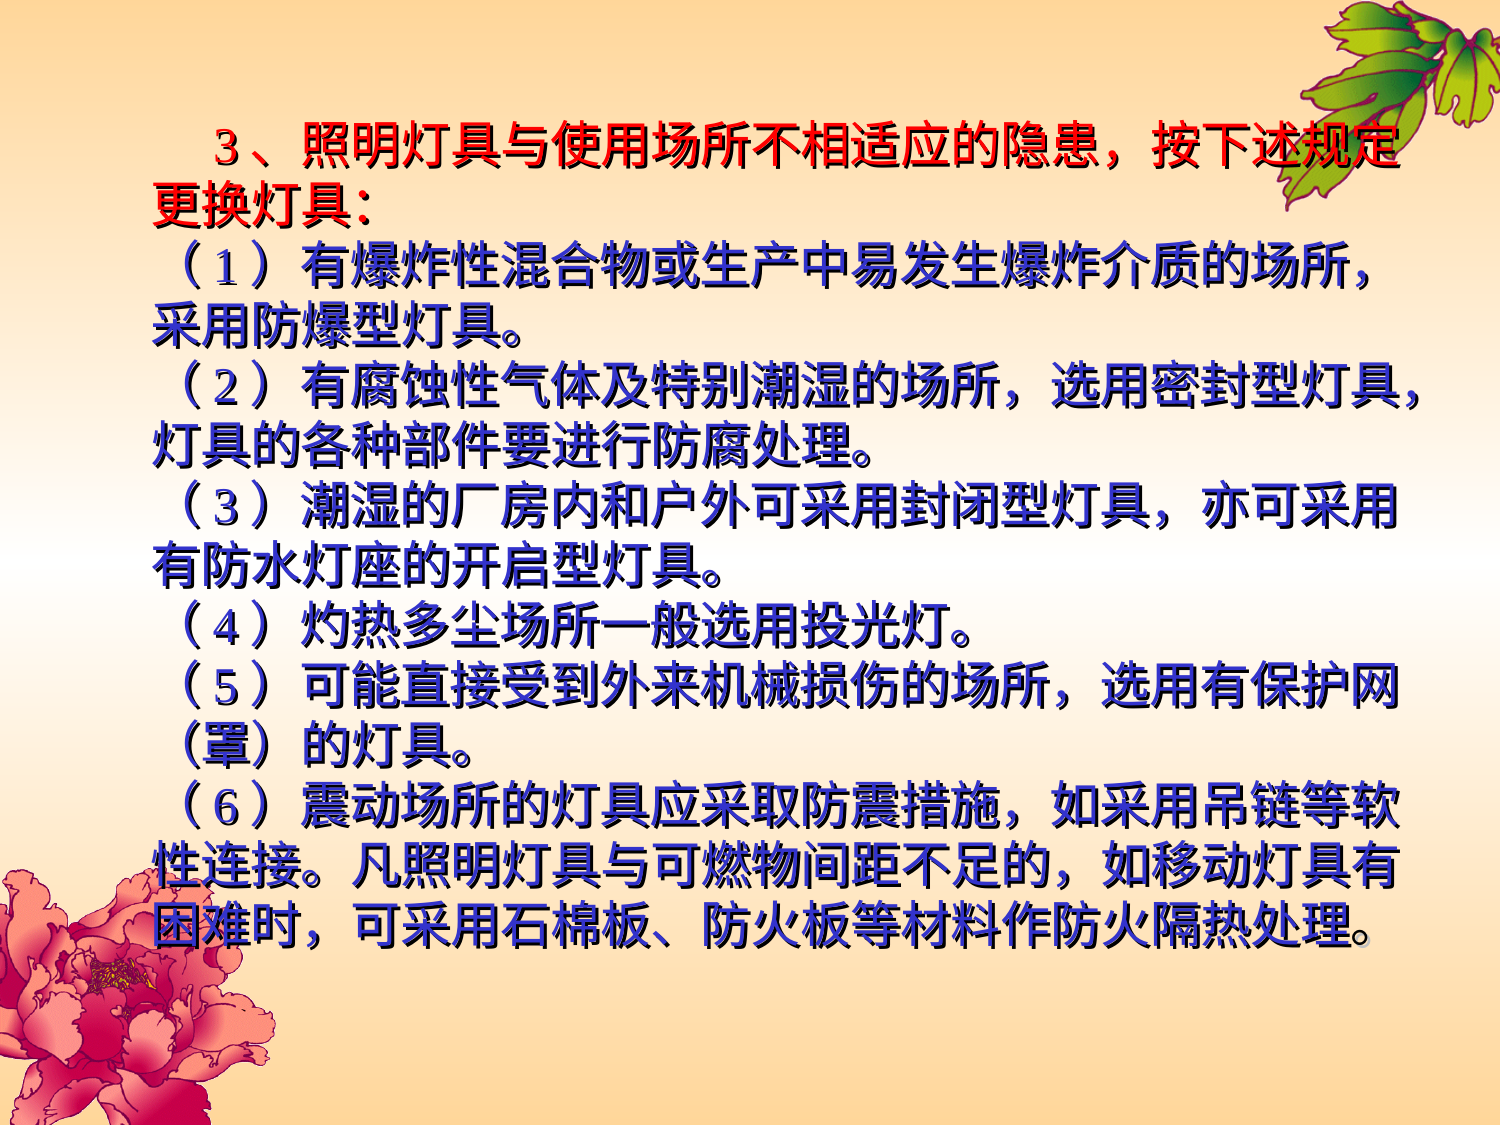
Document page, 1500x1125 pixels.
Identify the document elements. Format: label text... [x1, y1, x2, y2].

picture [0, 860, 278, 1125]
title 3、照明灯具与使用场所不相适应的隐患，按下述规定更换灯具： （1）有爆炸性混合物或生产中易发生爆炸介质的场所，采用防爆型灯具。 （2）有腐蚀性气体及特别潮湿的场所，选用密封型灯具，灯具的各种部件要进行防腐处理。 （3）潮湿的厂房内和户外可采用封闭型灯具，亦可采用有防水灯座的开启型灯具。 （4）灼热多尘场所一般选用投光灯。 （5）可能直接受到外来机械损伤的场所，选用有保护网（罩）的灯具。 （6）震动场所的灯具应采取防震措施，如采用吊链等软性连接。凡照明灯具与可燃物间距不足的，如移动灯具有困难时，可采用石棉板、防火板等材料作防火隔热处理。 [135, 397, 1435, 669]
picture [1275, 0, 1500, 214]
